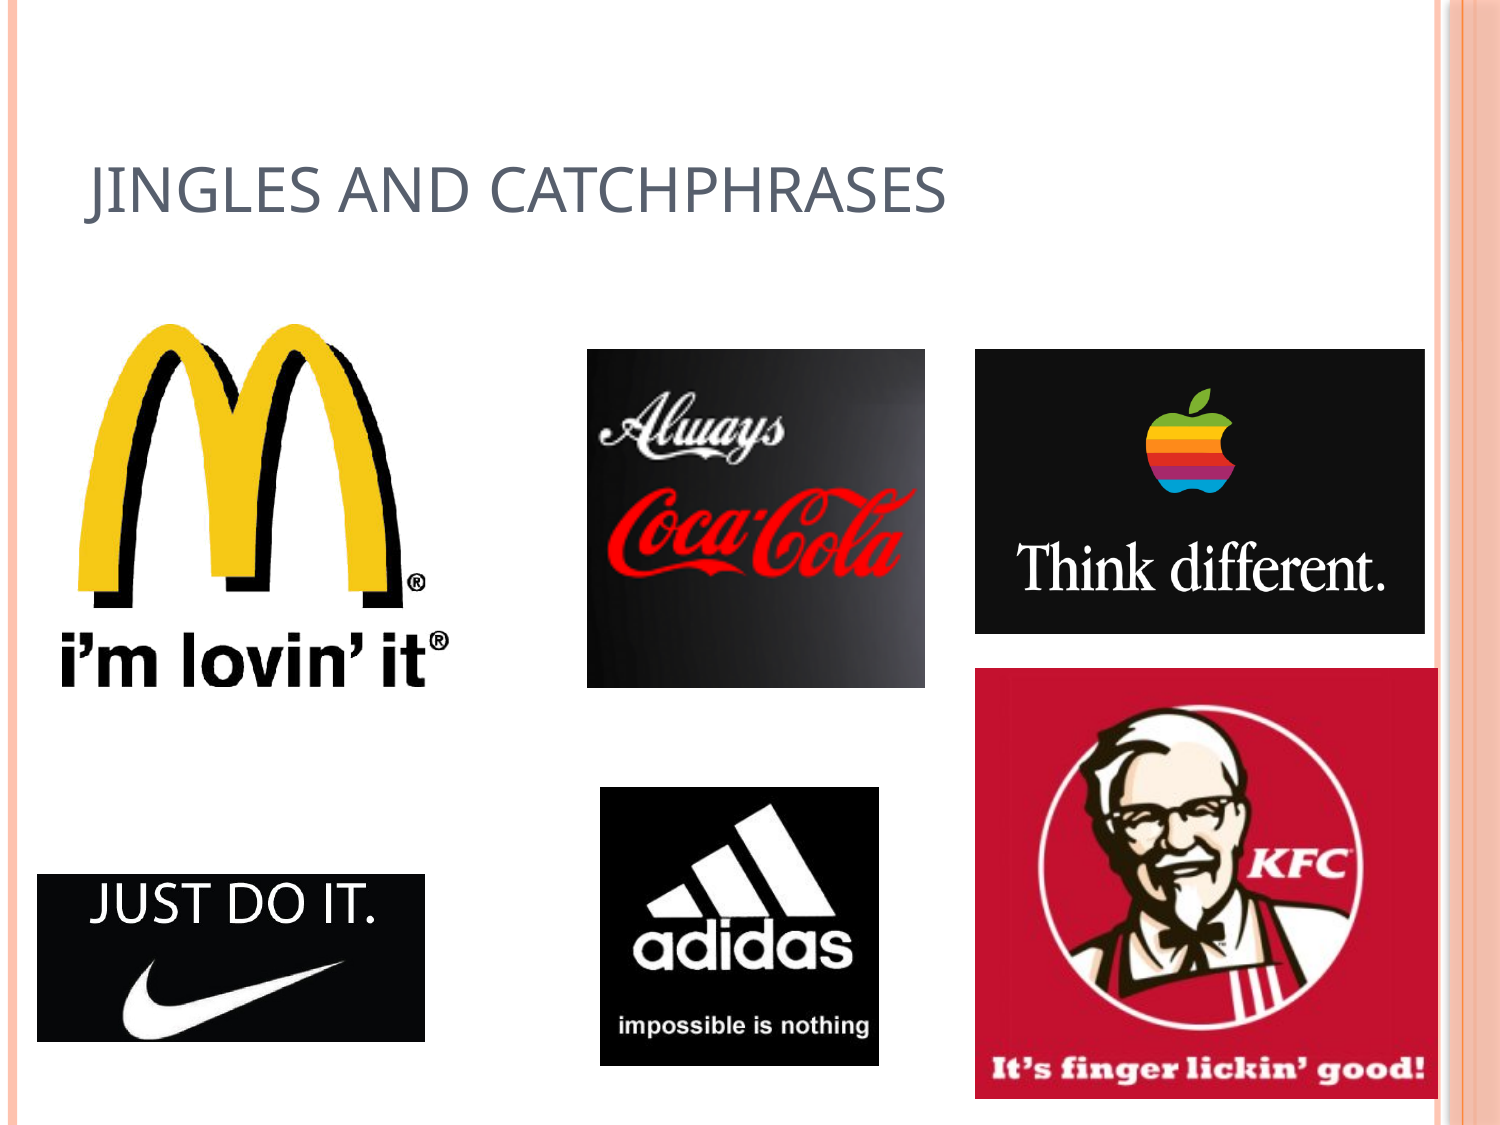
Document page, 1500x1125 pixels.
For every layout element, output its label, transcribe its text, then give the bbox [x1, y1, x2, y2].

picture [599, 786, 879, 1067]
picture [36, 874, 426, 1042]
picture [974, 349, 1425, 635]
picture [61, 324, 451, 687]
picture [974, 667, 1438, 1099]
picture [586, 349, 926, 688]
title Jingles and Catchphrases [75, 45, 1300, 233]
